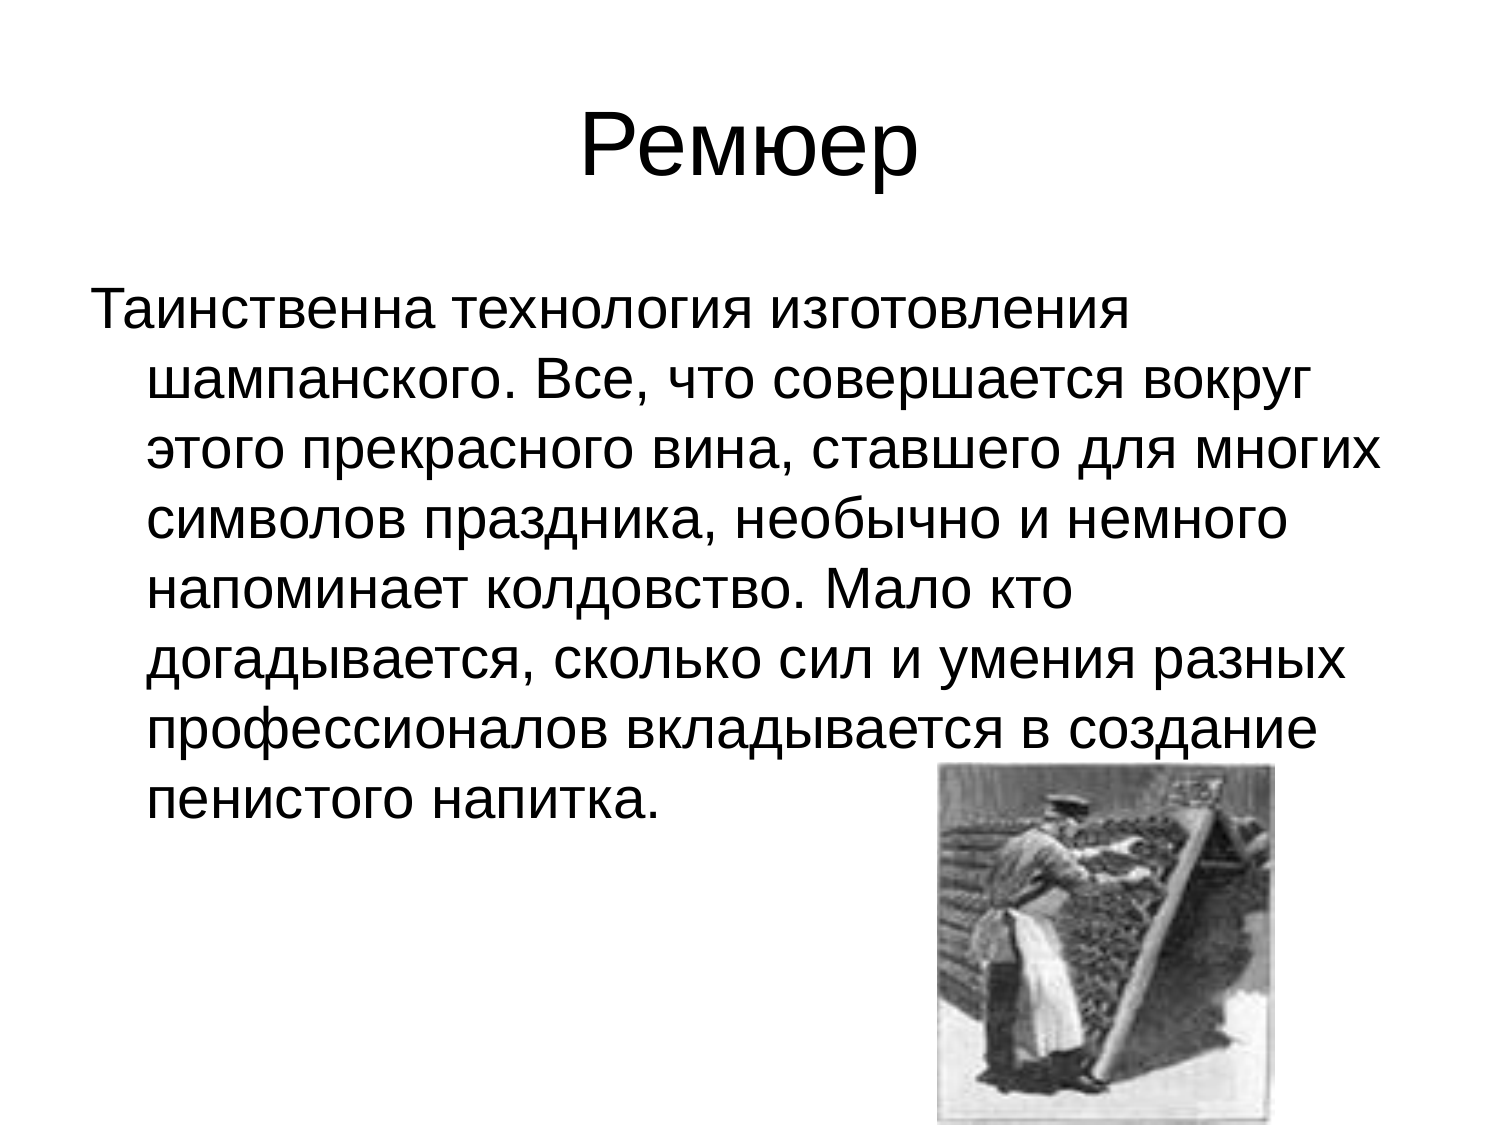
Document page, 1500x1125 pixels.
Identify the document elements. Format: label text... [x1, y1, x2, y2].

picture [937, 762, 1276, 1125]
list Таинственна технология изготовления шампанского. Все, что совершается вокруг этого прекрасного вина, ставшего для многих символов праздника, необычно и немного напоминает колдовство. Мало кто догадывается, сколько сил и умения разных профессионалов вкладывается в создание пенистого напитка. [74, 262, 1426, 1006]
title Ремюер [74, 44, 1426, 233]
